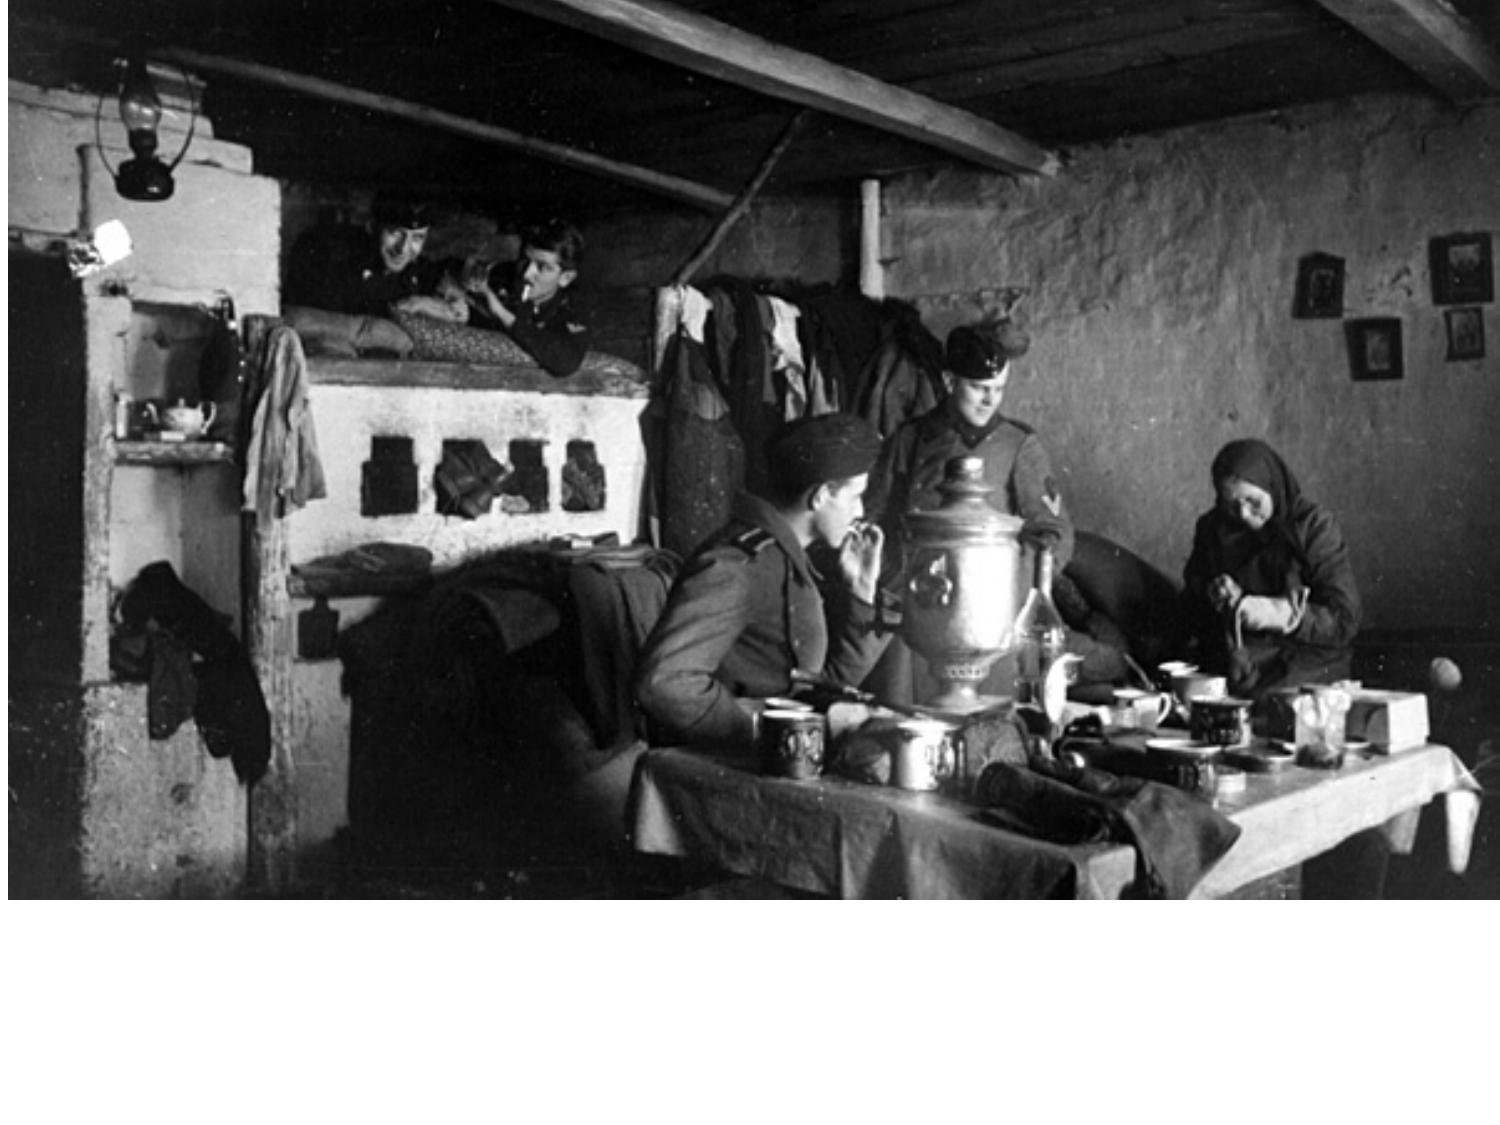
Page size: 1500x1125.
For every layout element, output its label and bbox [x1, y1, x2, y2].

picture [7, 0, 1500, 901]
